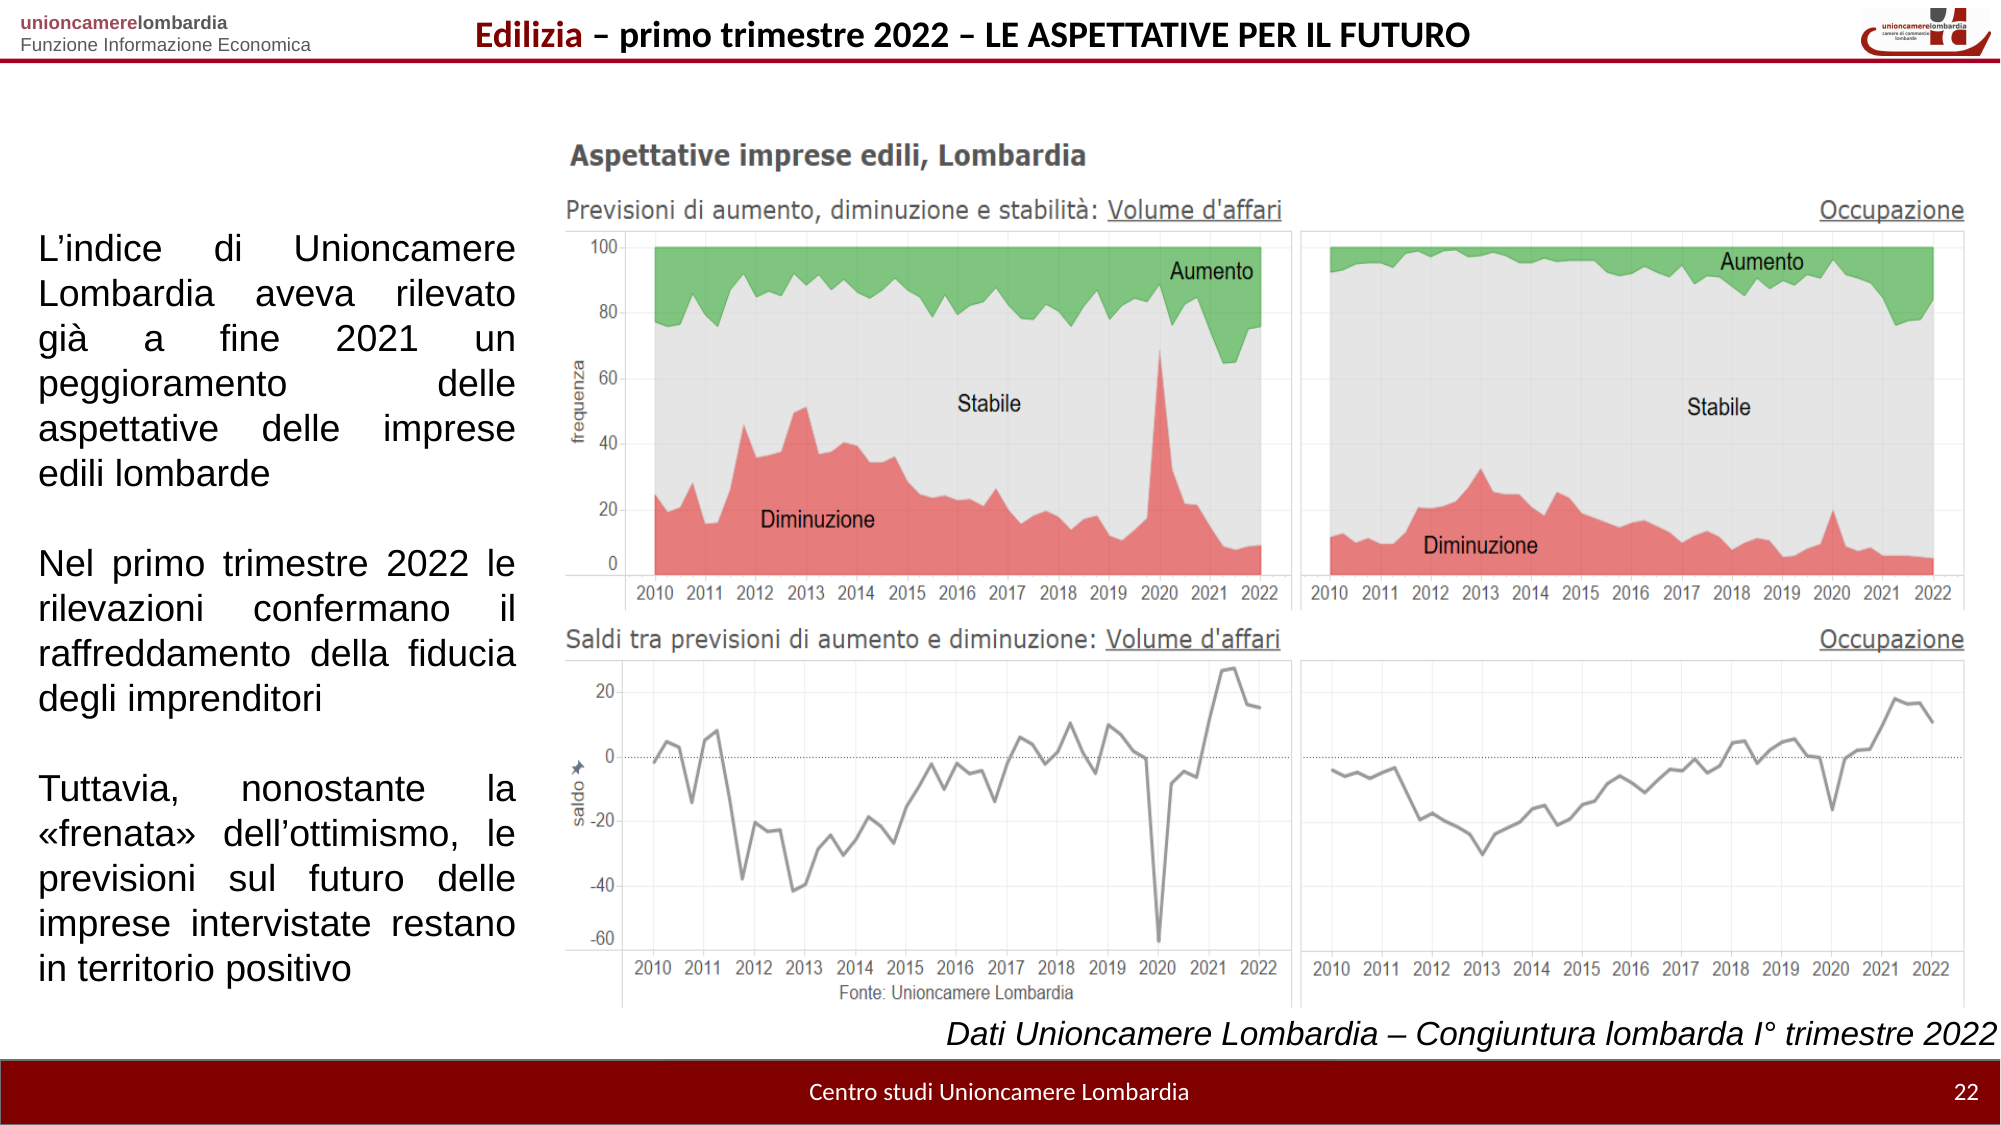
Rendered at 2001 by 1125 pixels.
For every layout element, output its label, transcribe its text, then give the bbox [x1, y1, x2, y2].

slide_number 22 [1544, 1060, 1995, 1121]
text_box L’indice di Unioncamere Lombardia aveva rilevato già a fine 2021 un peggioramento delle aspettative delle imprese edili lombarde Nel primo trimestre 2022 le rilevazioni confermano il raffreddamento della fiducia degli imprenditori Tuttavia, nonostante la «frenata» dell’ottimismo, le previsioni sul futuro delle imprese intervistate restano in territorio positivo [23, 217, 531, 997]
footer Centro studi Unioncamere Lombardia [662, 1060, 1338, 1121]
text_box Edilizia – primo trimestre 2022 – LE ASPETTATIVE PER IL FUTURO [460, 2, 1732, 63]
picture [553, 115, 1977, 1023]
picture [1861, 8, 1991, 56]
text_box Dati Unioncamere Lombardia – Congiuntura lombarda I° trimestre 2022 [931, 1004, 2000, 1060]
